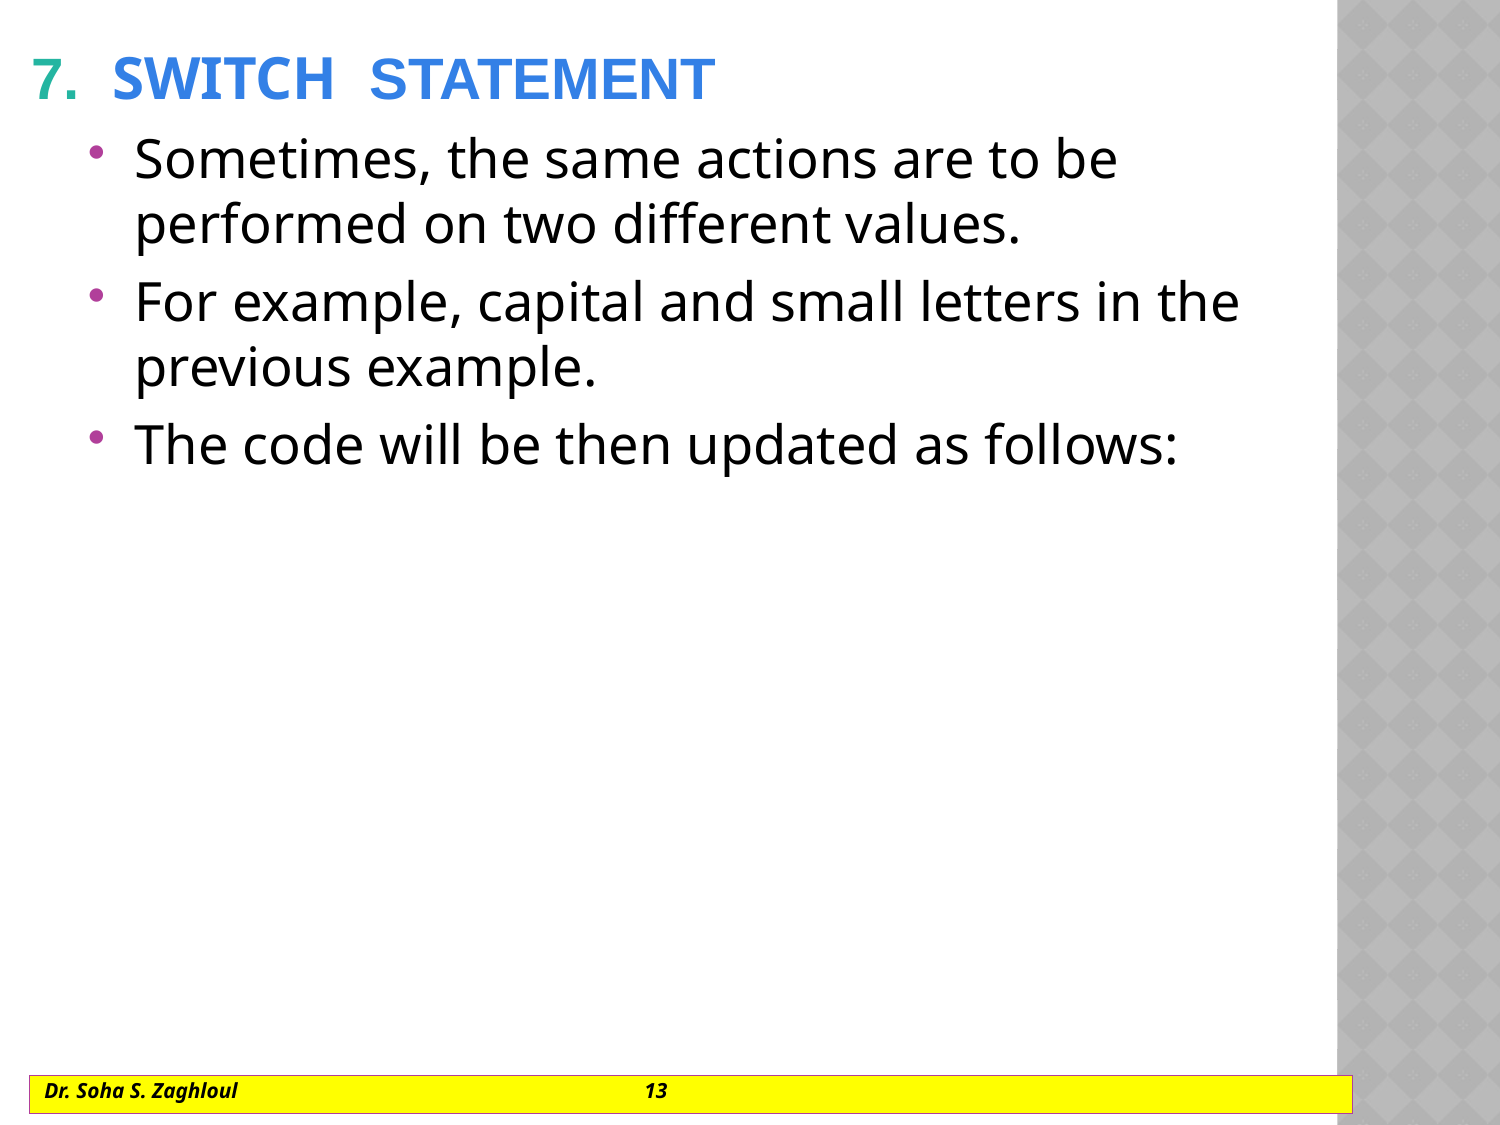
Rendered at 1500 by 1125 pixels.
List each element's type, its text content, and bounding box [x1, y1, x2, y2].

table_cell 4 [1337, 0, 1500, 1125]
text_box Dr. Soha S. Zaghloul 13 [29, 1075, 1353, 1114]
list Sometimes, the same actions are to be performed on two different values. For example, capital and small letters in the previous example. The code will be then updated as follows: [75, 117, 1348, 1059]
text_box 7. switch Statement [23, 35, 1414, 111]
